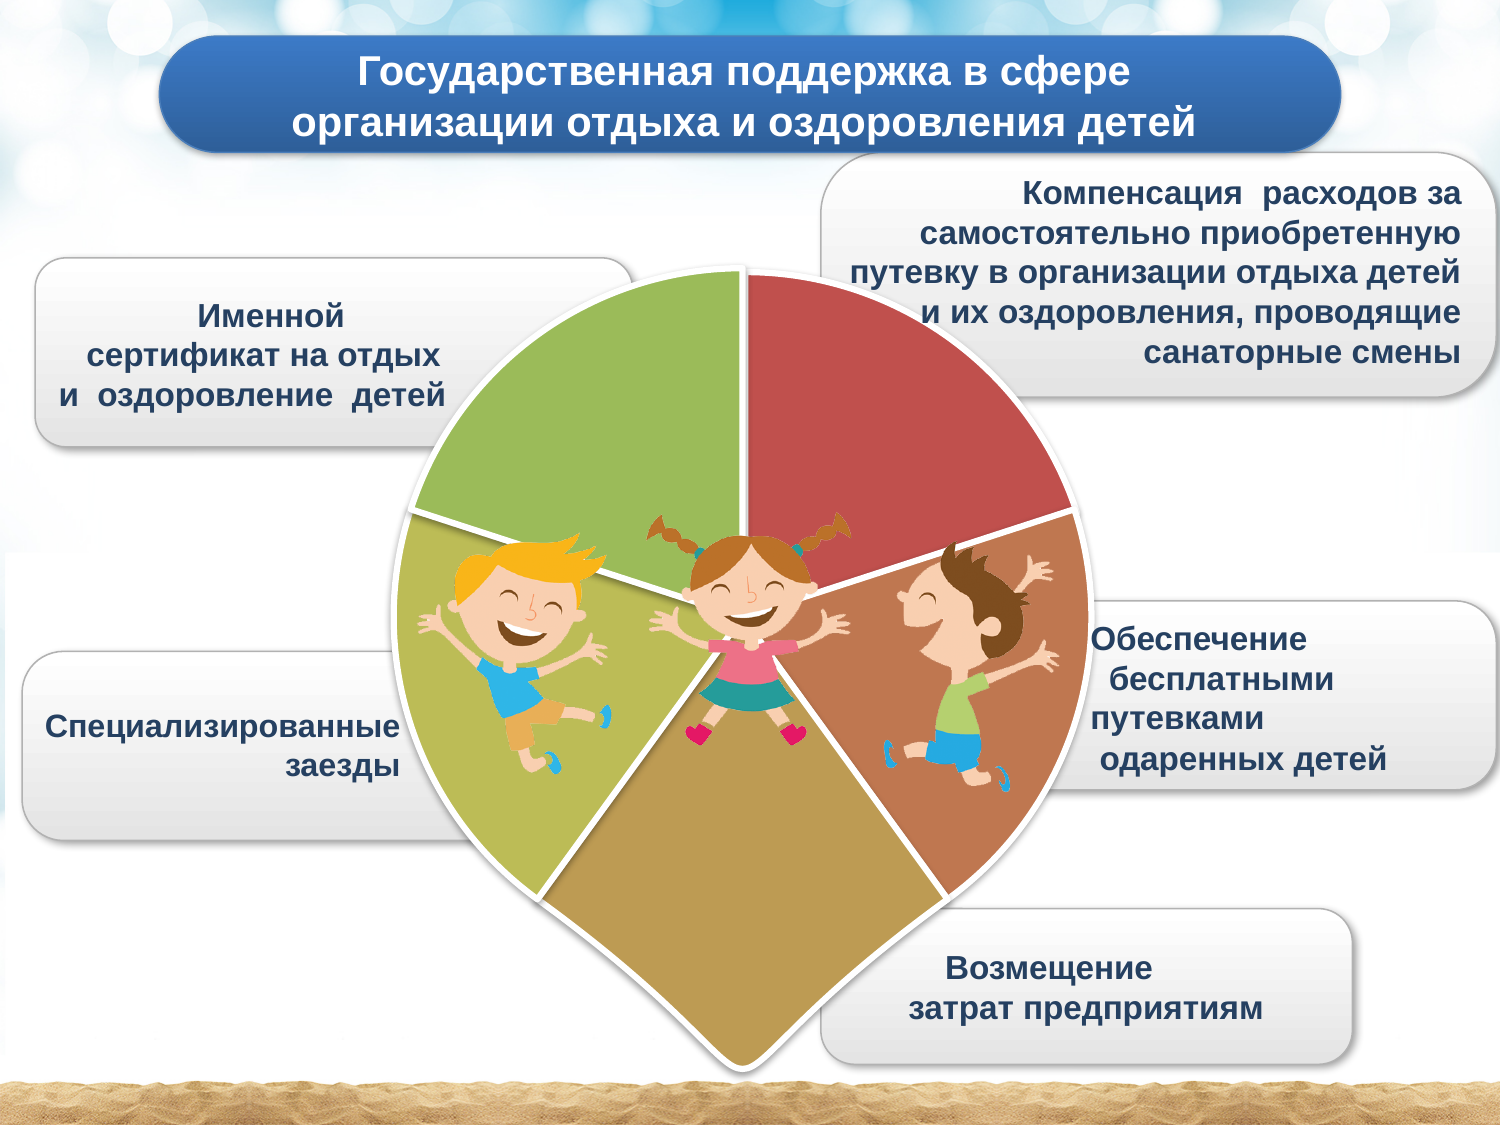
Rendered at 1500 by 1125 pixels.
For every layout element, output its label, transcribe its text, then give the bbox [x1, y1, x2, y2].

text_box Именной сертификат на отдых и оздоровление детей [58, 293, 388, 414]
text_box [1099, 169, 1497, 398]
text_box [393, 267, 1095, 971]
text_box [847, 152, 1470, 163]
text_box [35, 257, 623, 447]
text_box Обеспечение бесплатными путевками одаренных детей [1099, 609, 1497, 784]
text_box [1099, 600, 1480, 609]
text_box Возмещение затрат предприятиям [856, 938, 1295, 1034]
text_box [1099, 784, 1477, 790]
text_box Специализированные заезды [7, 697, 388, 791]
text_box [22, 791, 388, 841]
text_box Государственная поддержка в сфере организации отдыха и оздоровления детей [158, 35, 1342, 154]
text_box [820, 908, 1353, 1065]
text_box Компенсация расходов за самостоятельно приобретенную путевку в организации отдыха детей и их оздоровления, проводящие санаторные смены [820, 163, 1477, 378]
text_box [22, 651, 388, 697]
picture [0, 0, 1500, 1125]
